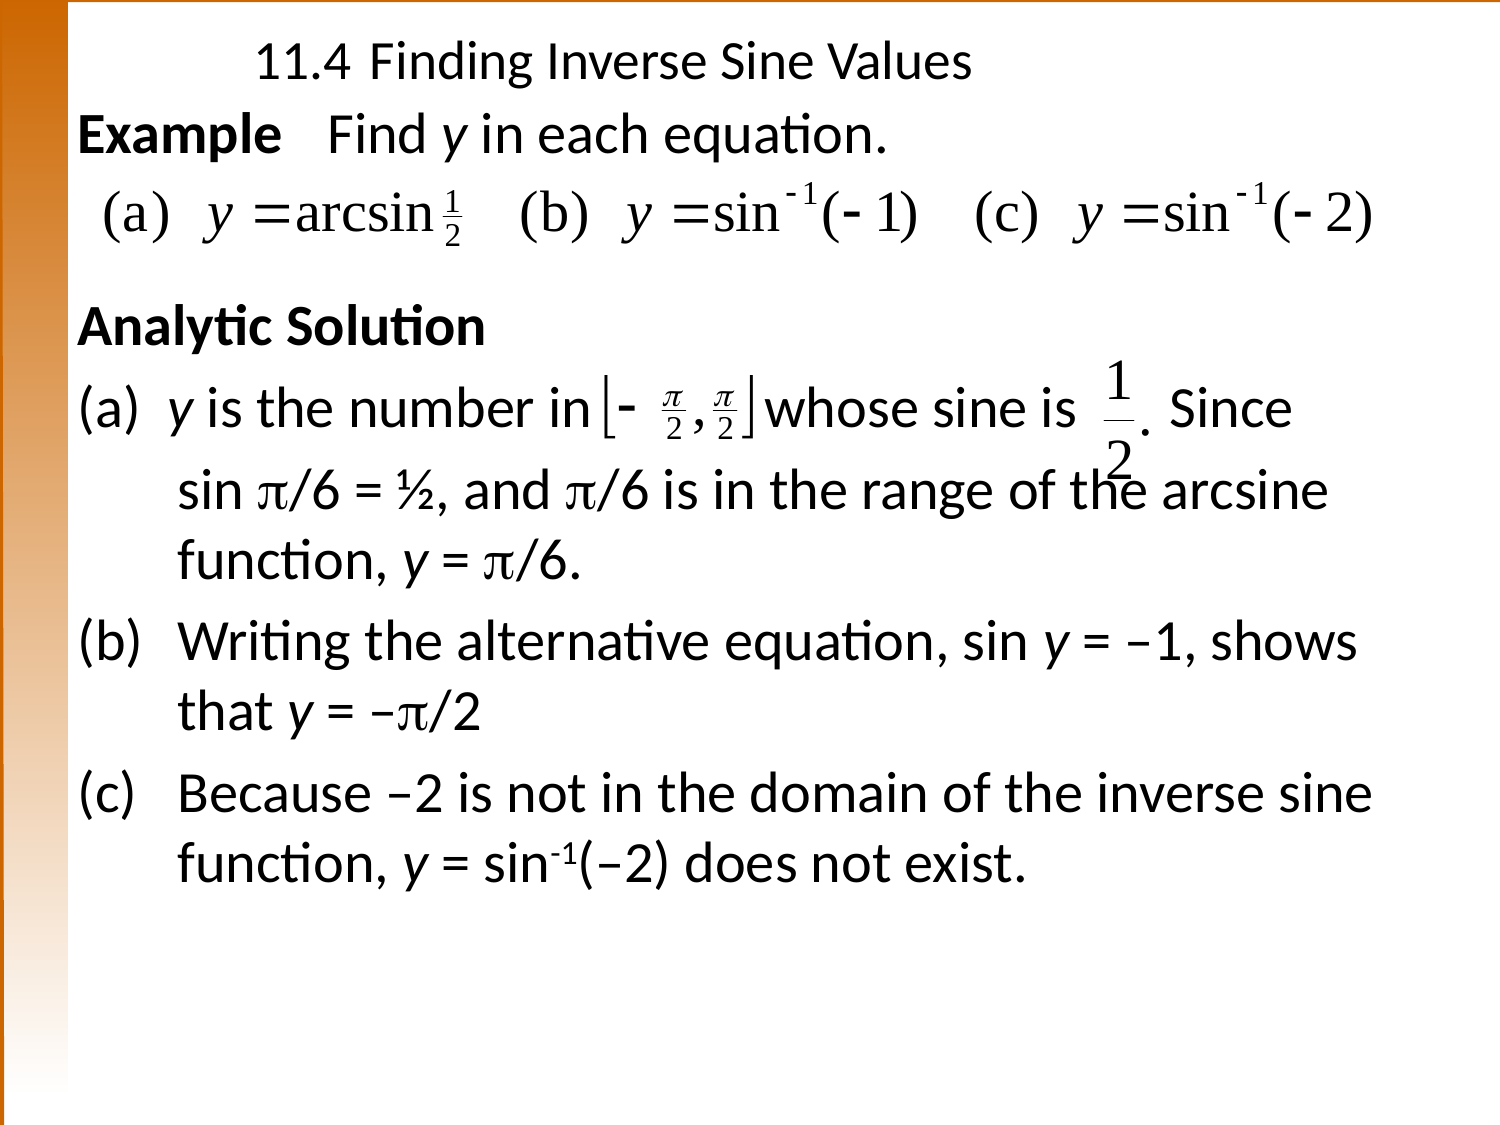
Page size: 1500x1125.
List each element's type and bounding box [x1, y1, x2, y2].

text_box [0, 0, 1500, 1125]
text_box [99, 174, 1378, 253]
text_box [1099, 349, 1163, 486]
text_box [599, 374, 776, 447]
